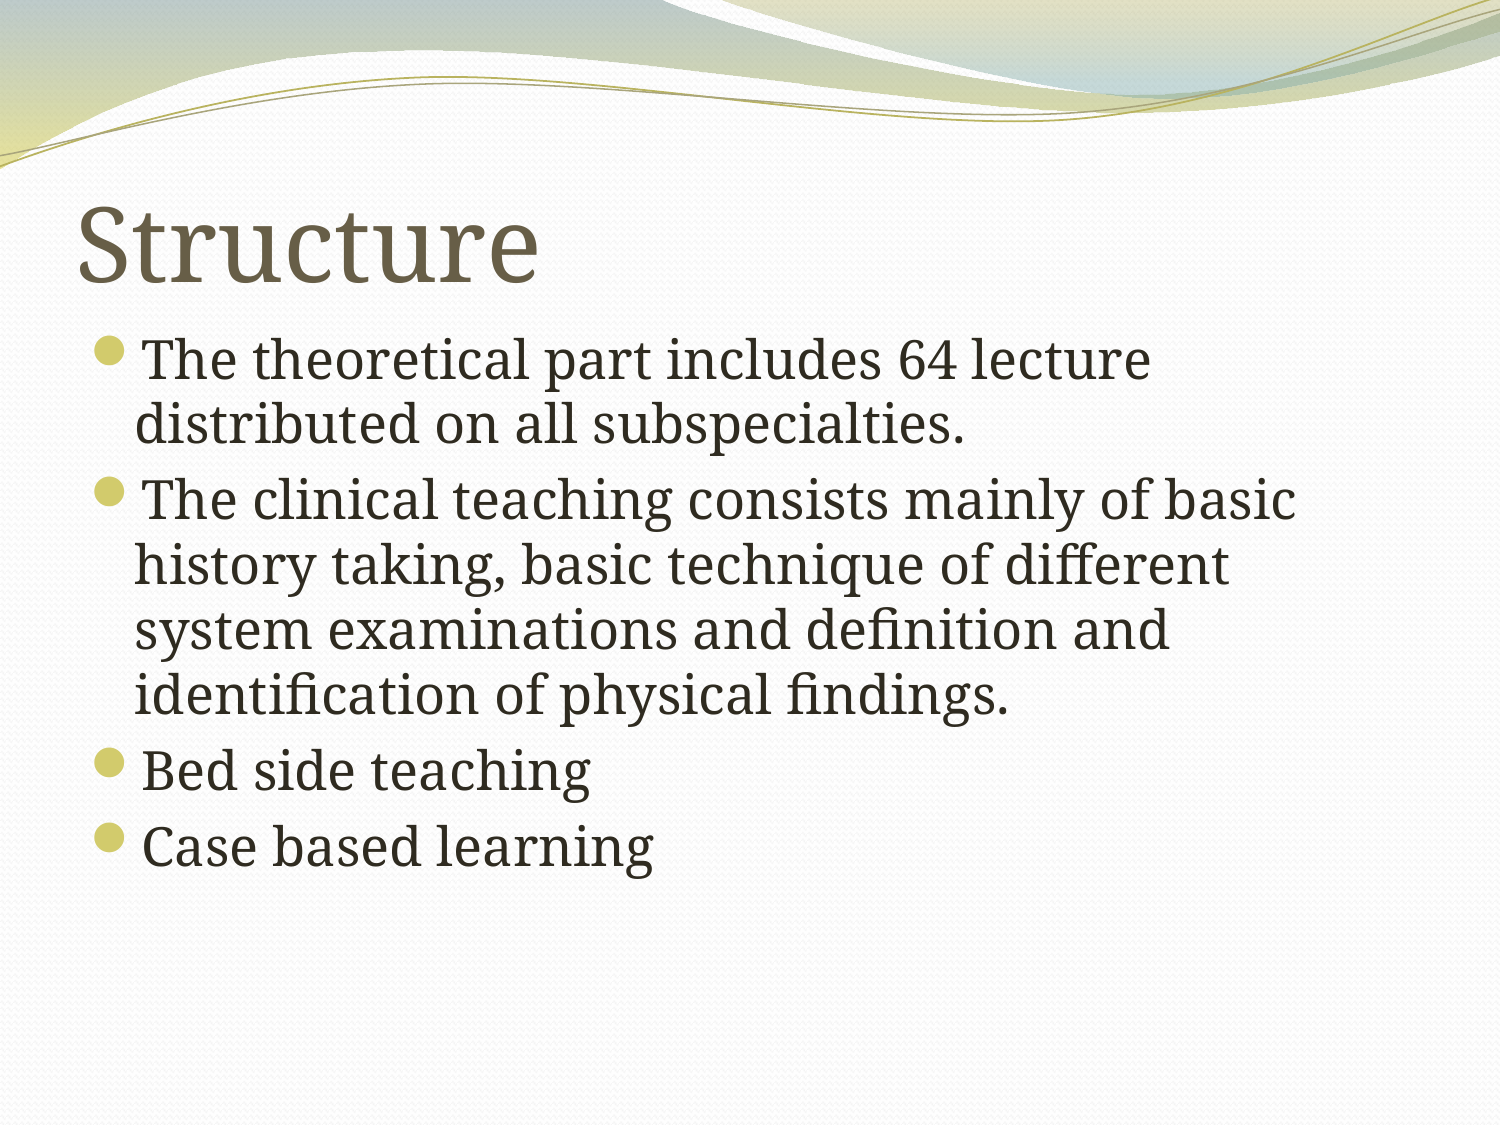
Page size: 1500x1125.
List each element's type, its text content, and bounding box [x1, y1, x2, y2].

list The theoretical part includes 64 lecture distributed on all subspecialties. The clinical teaching consists mainly of basic history taking, basic technique of different system examinations and definition and identification of physical findings. Bed side teaching Case based learning [74, 317, 1426, 1038]
title Structure [74, 115, 1426, 304]
